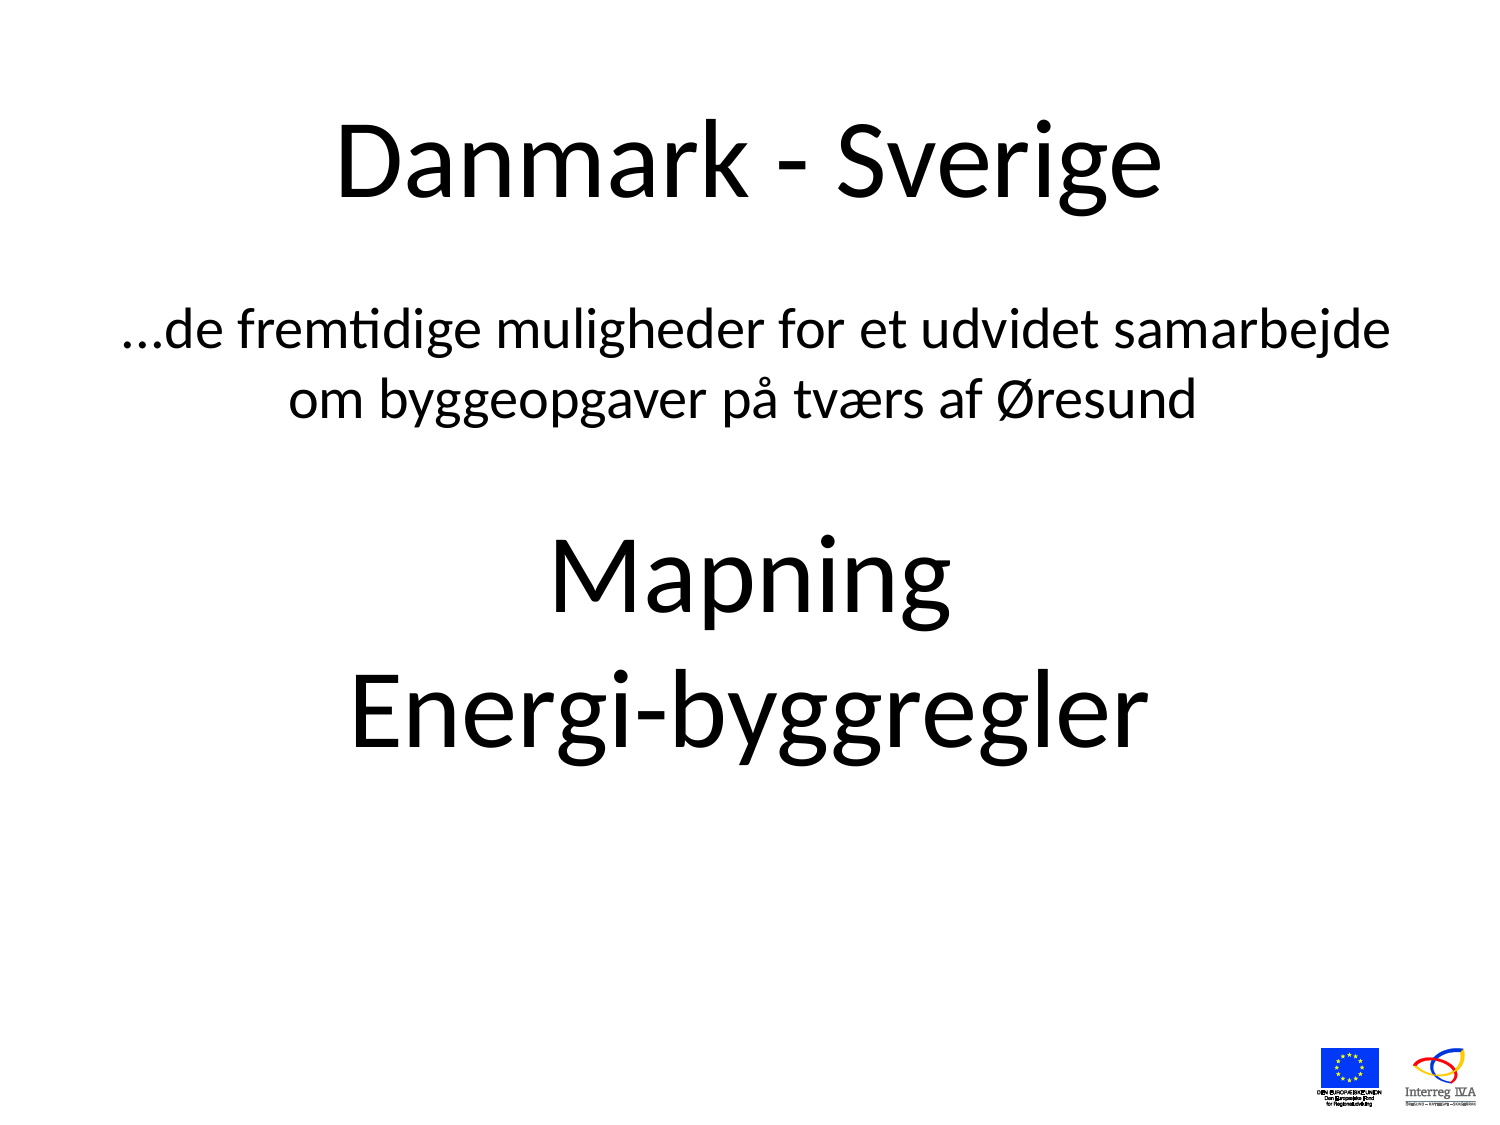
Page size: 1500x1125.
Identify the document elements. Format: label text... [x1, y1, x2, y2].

picture [1316, 1047, 1477, 1125]
text_box Danmark - Sverige ...de fremtidige muligheder for et udvidet samarbejde om byggeopgaver på tværs af Øresund Mapning Energi-byggregler [64, 78, 1436, 913]
